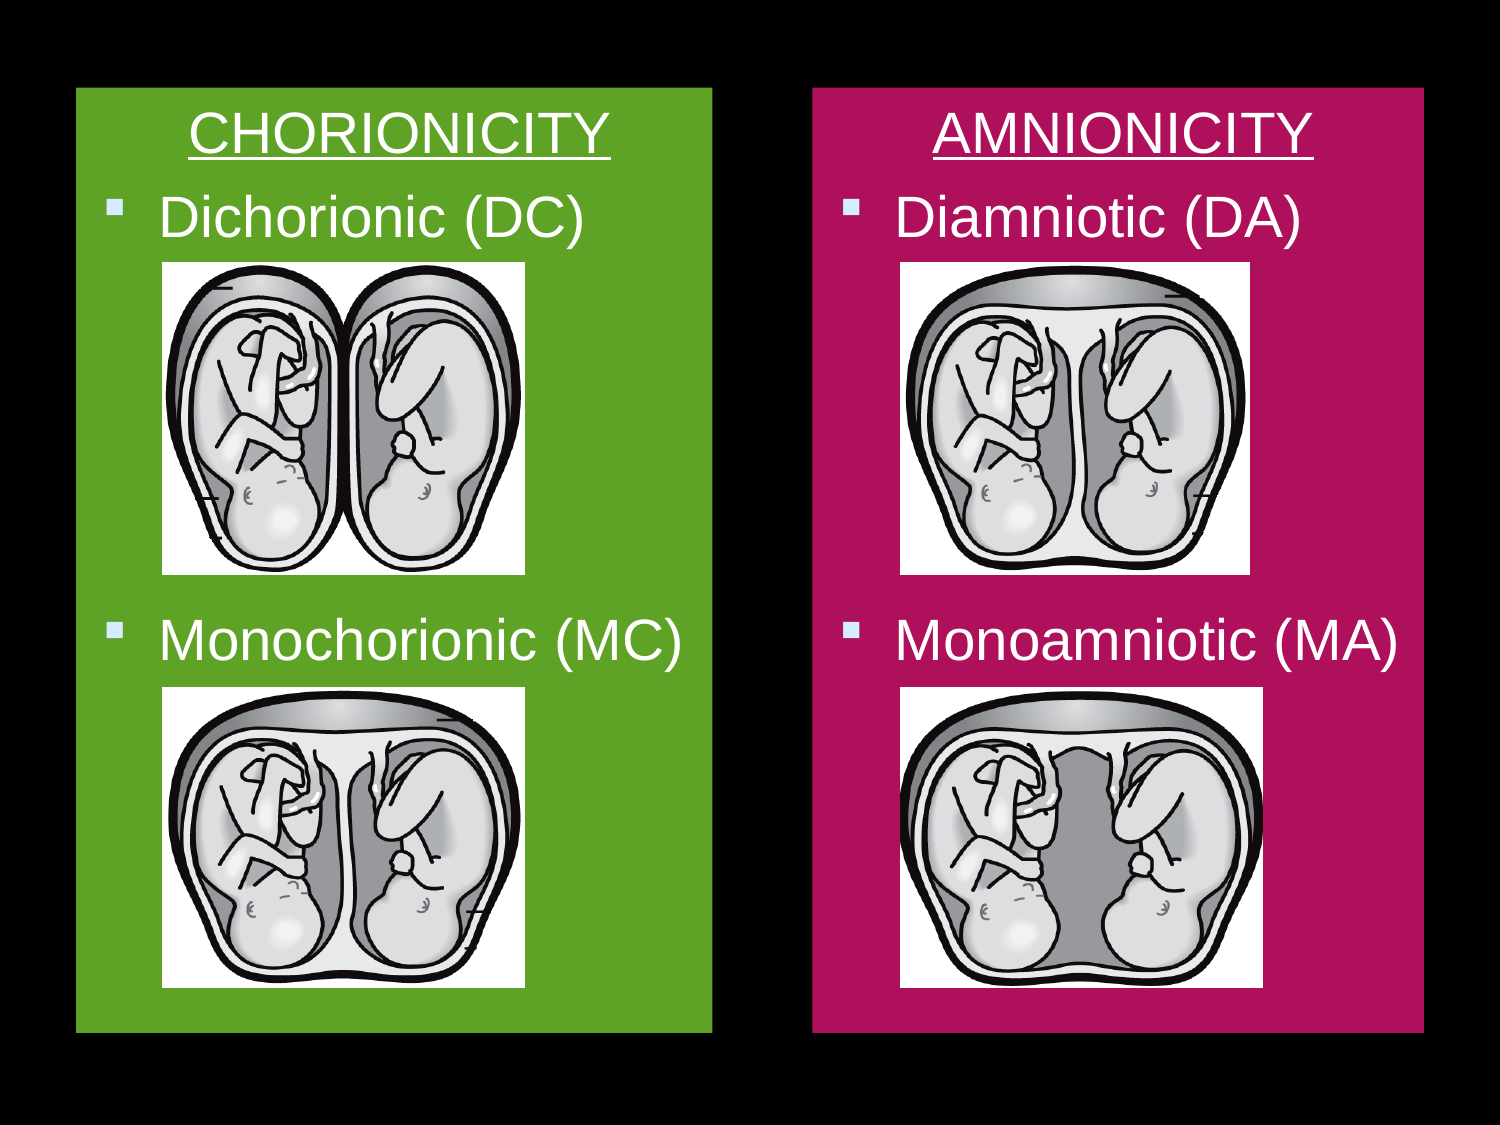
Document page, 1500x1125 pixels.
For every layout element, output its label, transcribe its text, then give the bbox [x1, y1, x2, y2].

picture [161, 686, 526, 988]
picture [161, 261, 526, 576]
list CHORIONICITY Dichorionic (DC) Monochorionic (MC) [76, 87, 713, 1033]
list AMNIONICITY Diamniotic (DA) Monoamniotic (MA) [812, 87, 1424, 1033]
picture [899, 686, 1263, 988]
picture [899, 261, 1251, 576]
